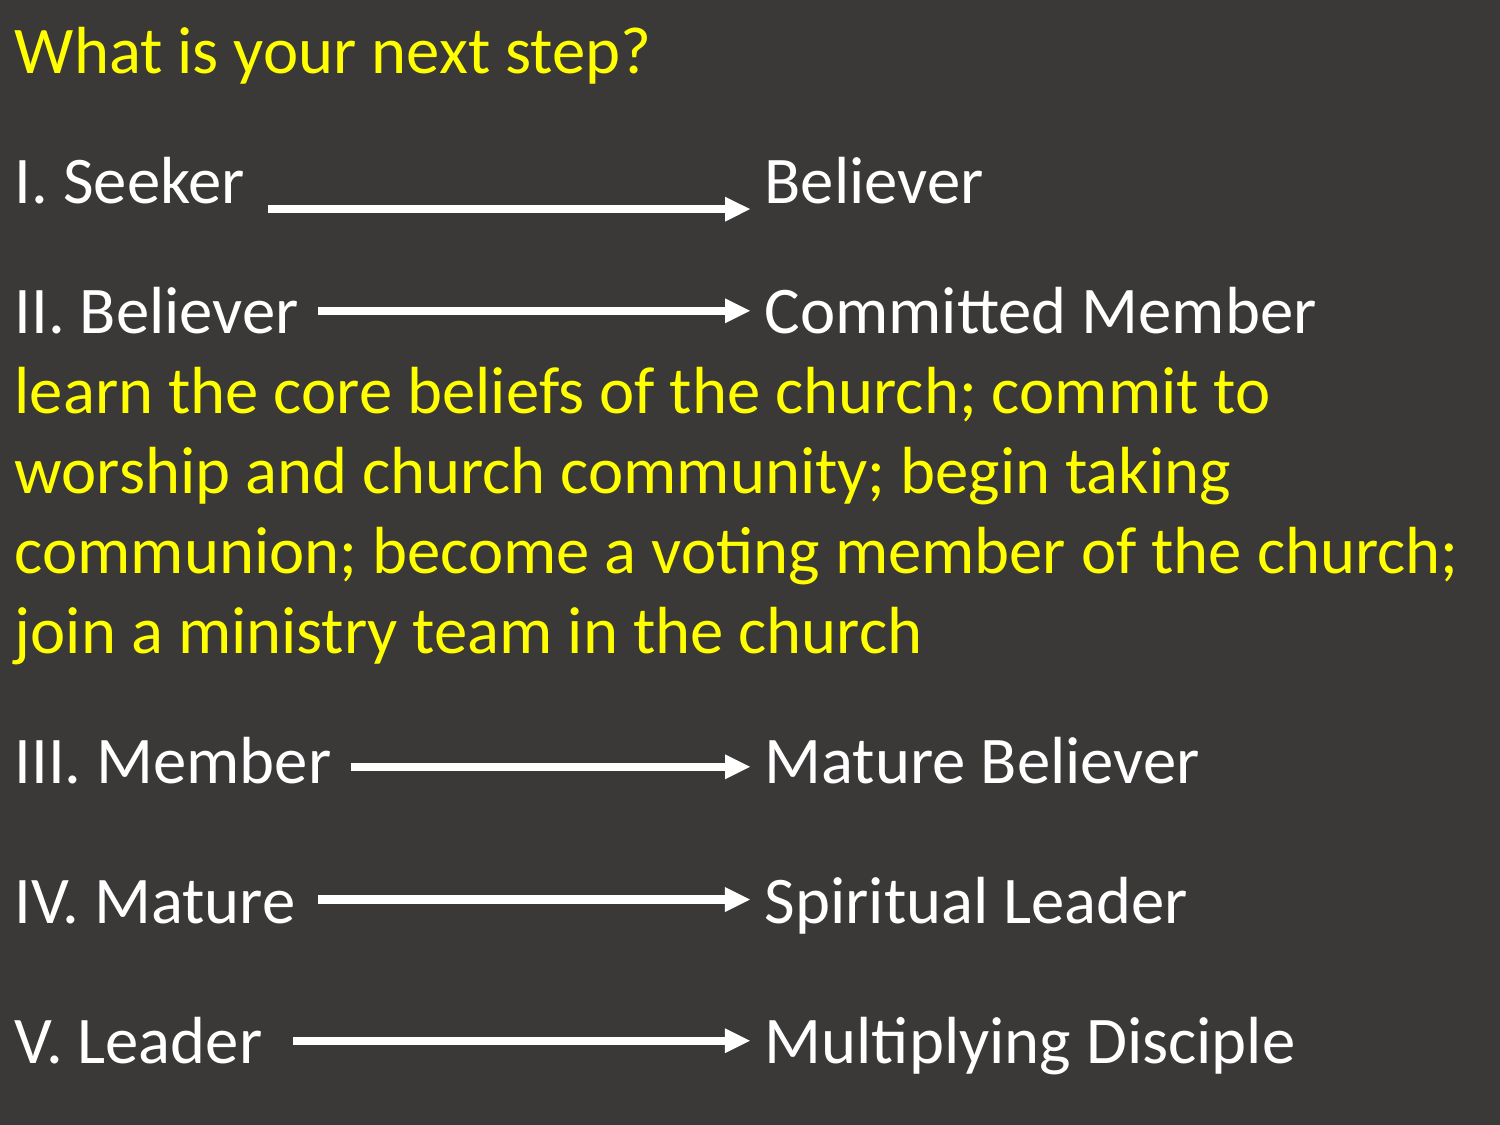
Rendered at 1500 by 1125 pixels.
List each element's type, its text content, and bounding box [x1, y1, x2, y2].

text_box What is your next step? I. Seeker Believer II. Believer Committed Member learn the core beliefs of the church; commit to worship and church community; begin taking communion; become a voting member of the church; join a ministry team in the church III. Member Mature Believer IV. Mature Spiritual Leader V. Leader Multiplying Disciple [0, 0, 1500, 1125]
